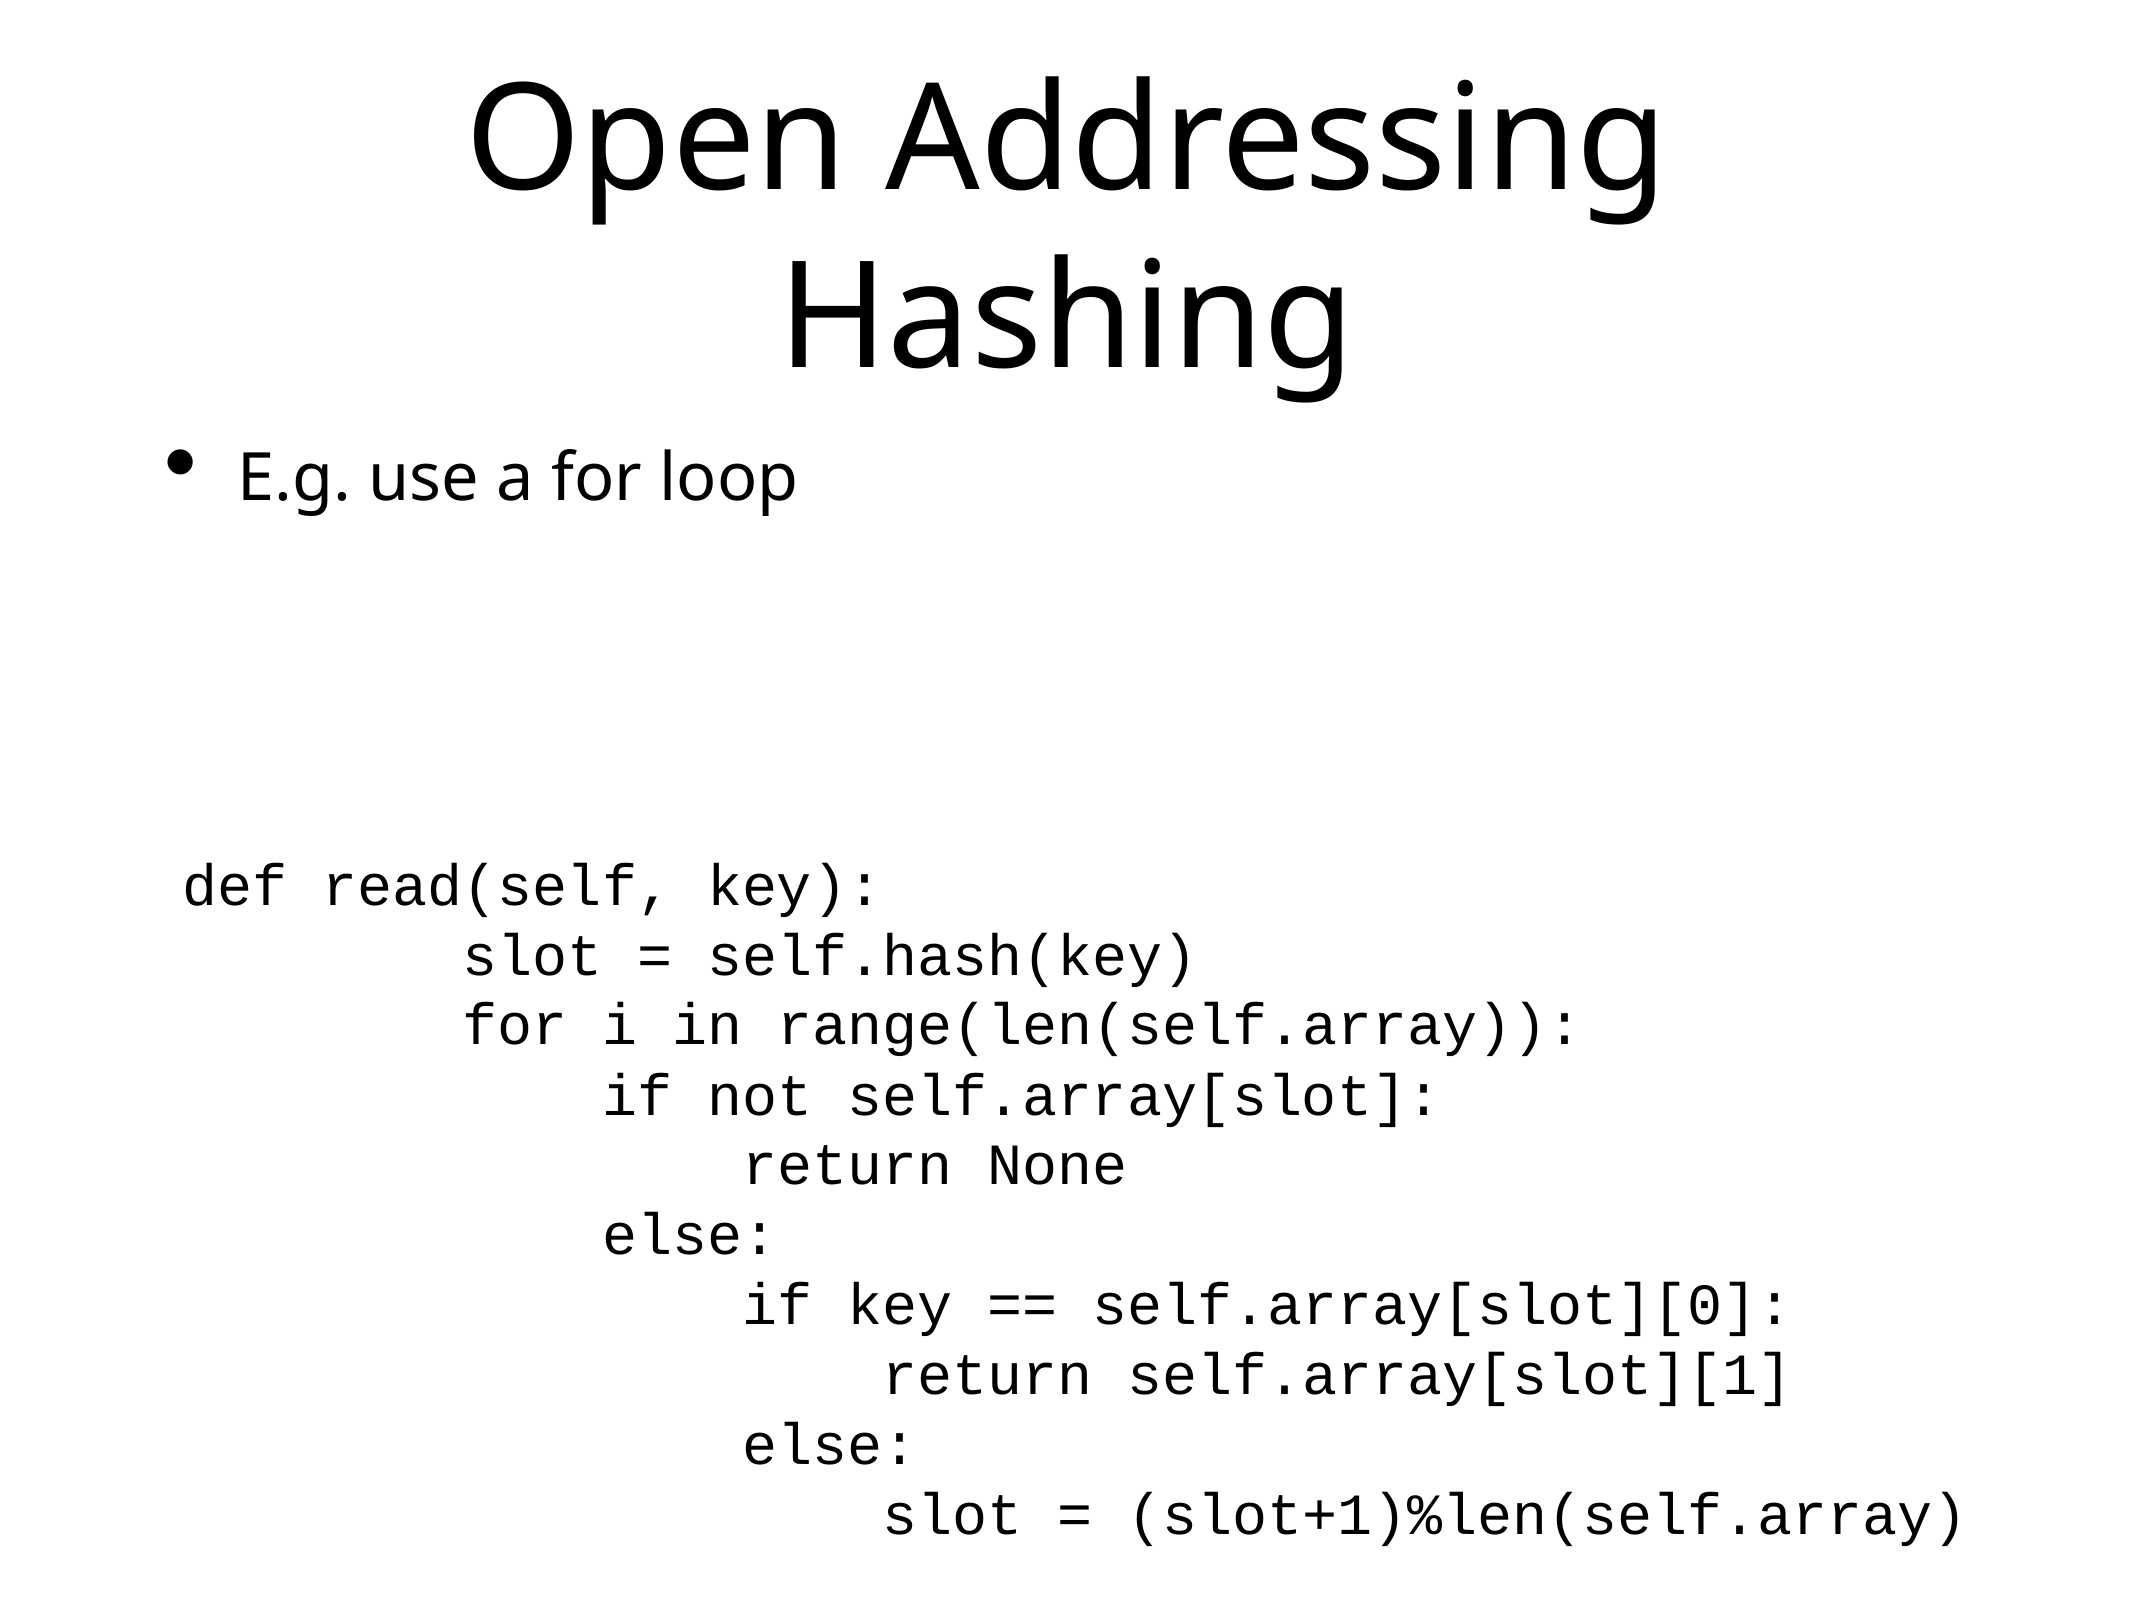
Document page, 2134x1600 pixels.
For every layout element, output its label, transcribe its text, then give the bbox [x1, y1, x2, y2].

list E.g. use a for loop [155, 424, 1978, 1457]
text_box def read(self, key): slot = self.hash(key) for i in range(len(self.array)): if not self.array[slot]: return None else: if key == self.array[slot][0]: return self.array[slot][1] else: slot = (slot+1)%len(self.array) [174, 838, 1976, 1555]
title Open Addressing Hashing [155, 41, 1978, 397]
